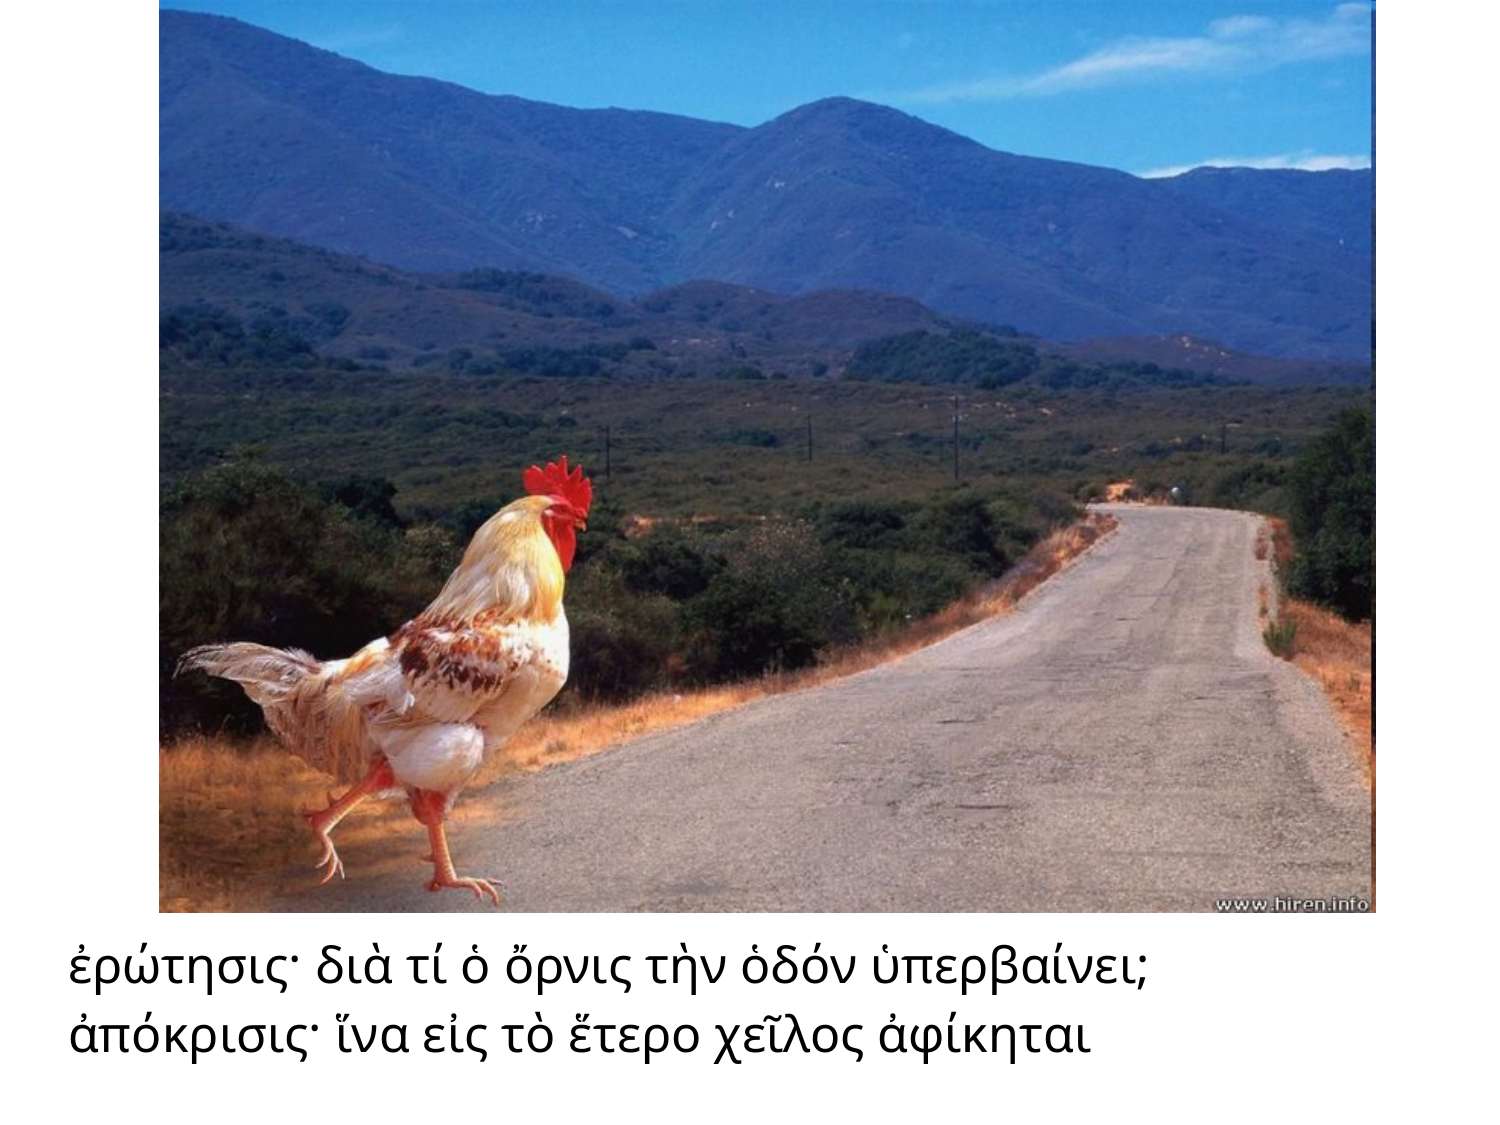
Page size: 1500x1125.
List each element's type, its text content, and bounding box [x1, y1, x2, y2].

title ἐρώτησις· διὰ τί ὁ ὄρνις τὴν ὁδόν ὑπερβαίνει; ἀπόκρισις· ἵνα εἰς τὸ ἕτερο χεῖλος ἀφίκηται [53, 904, 1404, 1093]
picture [159, 0, 1377, 913]
